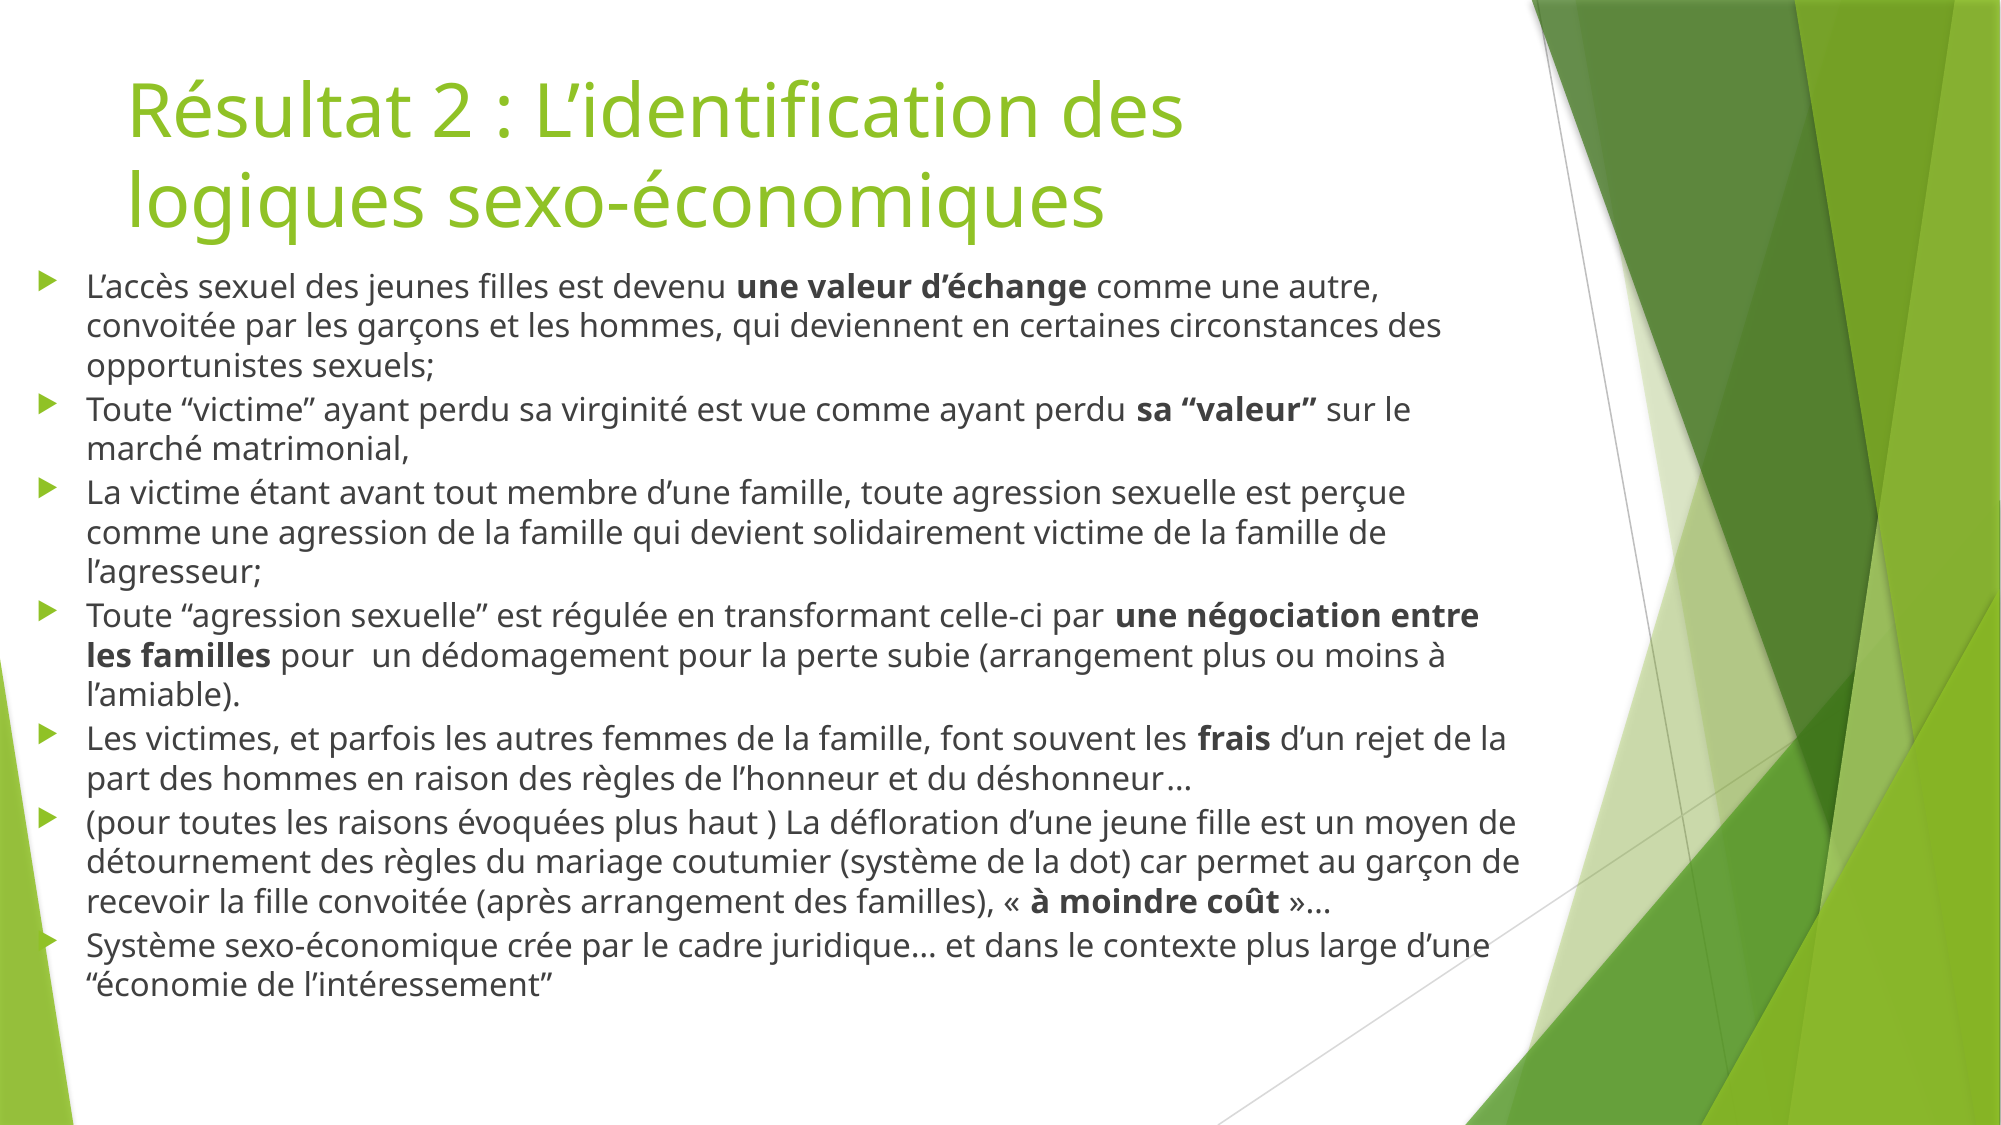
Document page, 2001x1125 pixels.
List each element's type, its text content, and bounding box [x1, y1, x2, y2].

list L’accès sexuel des jeunes filles est devenu une valeur d’échange comme une autre, convoitée par les garçons et les hommes, qui deviennent en certaines circonstances des opportunistes sexuels; Toute “victime” ayant perdu sa virginité est vue comme ayant perdu sa “valeur” sur le marché matrimonial, La victime étant avant tout membre d’une famille, toute agression sexuelle est perçue comme une agression de la famille qui devient solidairement victime de la famille de l’agresseur; Toute “agression sexuelle” est régulée en transformant celle-ci par une négociation entre les familles pour un dédomagement pour la perte subie (arrangement plus ou moins à l’amiable). Les victimes, et parfois les autres femmes de la famille, font souvent les frais d’un rejet de la part des hommes en raison des règles de l’honneur et du déshonneur… (pour toutes les raisons évoquées plus haut ) La défloration d’une jeune fille est un moyen de détournement des règles du mariage coutumier (système de la dot) car permet au garçon de recevoir la fille convoitée (après arrangement des familles), « à moindre coût »… Système sexo-économique crée par le cadre juridique… et dans le contexte plus large d’une “économie de l’intéressement” [21, 257, 1543, 1070]
title Résultat 2 : L’identification des logiques sexo-économiques [111, 55, 1522, 257]
